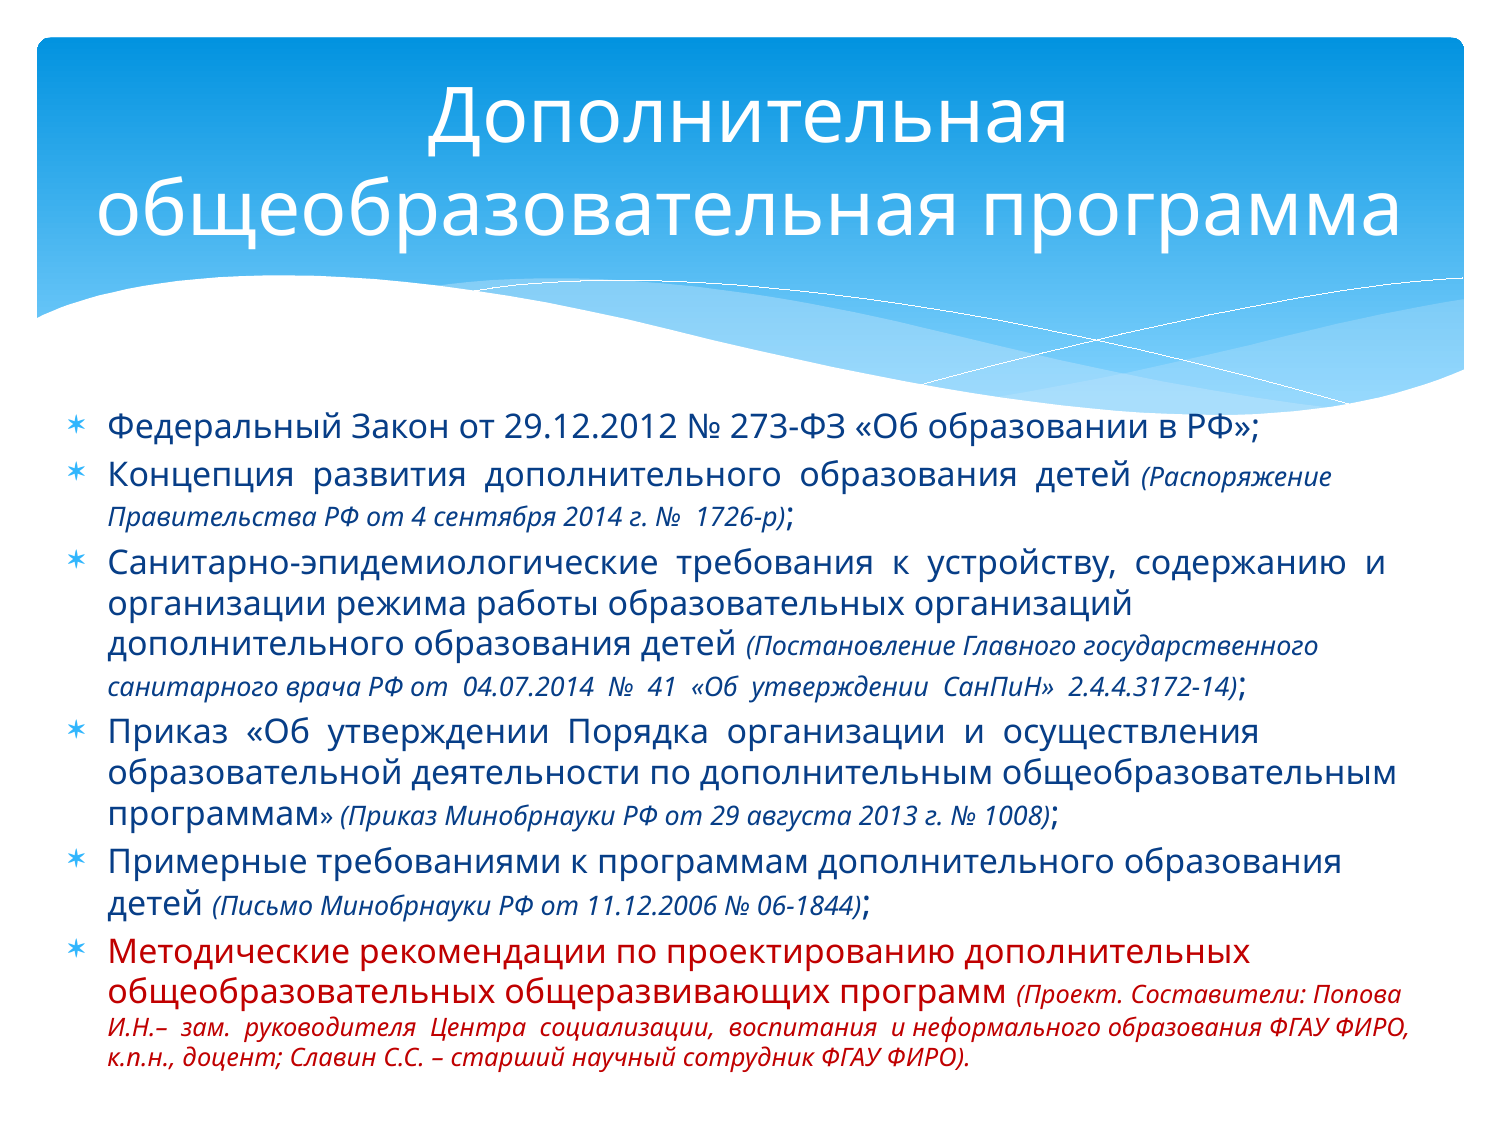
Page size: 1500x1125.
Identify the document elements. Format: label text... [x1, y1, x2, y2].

title Дополнительная общеобразовательная программа [75, 55, 1425, 261]
list Федеральный Закон от 29.12.2012 № 273-ФЗ «Об образовании в РФ»; Концепция развития дополнительного образования детей (Распоряжение Правительства РФ от 4 сентября 2014 г. № 1726-р); Санитарно-эпидемиологические требования к устройству, содержанию и организации режима работы образовательных организаций дополнительного образования детей (Постановление Главного государственного санитарного врача РФ от 04.07.2014 № 41 «Об утверждении СанПиН» 2.4.4.3172-14); Приказ «Об утверждении Порядка организации и осуществления образовательной деятельности по дополнительным общеобразовательным программам» (Приказ Минобрнауки РФ от 29 августа 2013 г. № 1008); Примерные требованиями к программам дополнительного образования детей (Письмо Минобрнауки РФ от 11.12.2006 № 06-1844); Методические рекомендации по проектированию дополнительных общеобразовательных общеразвивающих программ (Проект. Составители: Попова И.Н.– зам. руководителя Центра социализации, воспитания и неформального образования ФГАУ ФИРО, к.п.н., доцент; Славин С.С. – старший научный сотрудник ФГАУ ФИРО). [53, 397, 1447, 1094]
